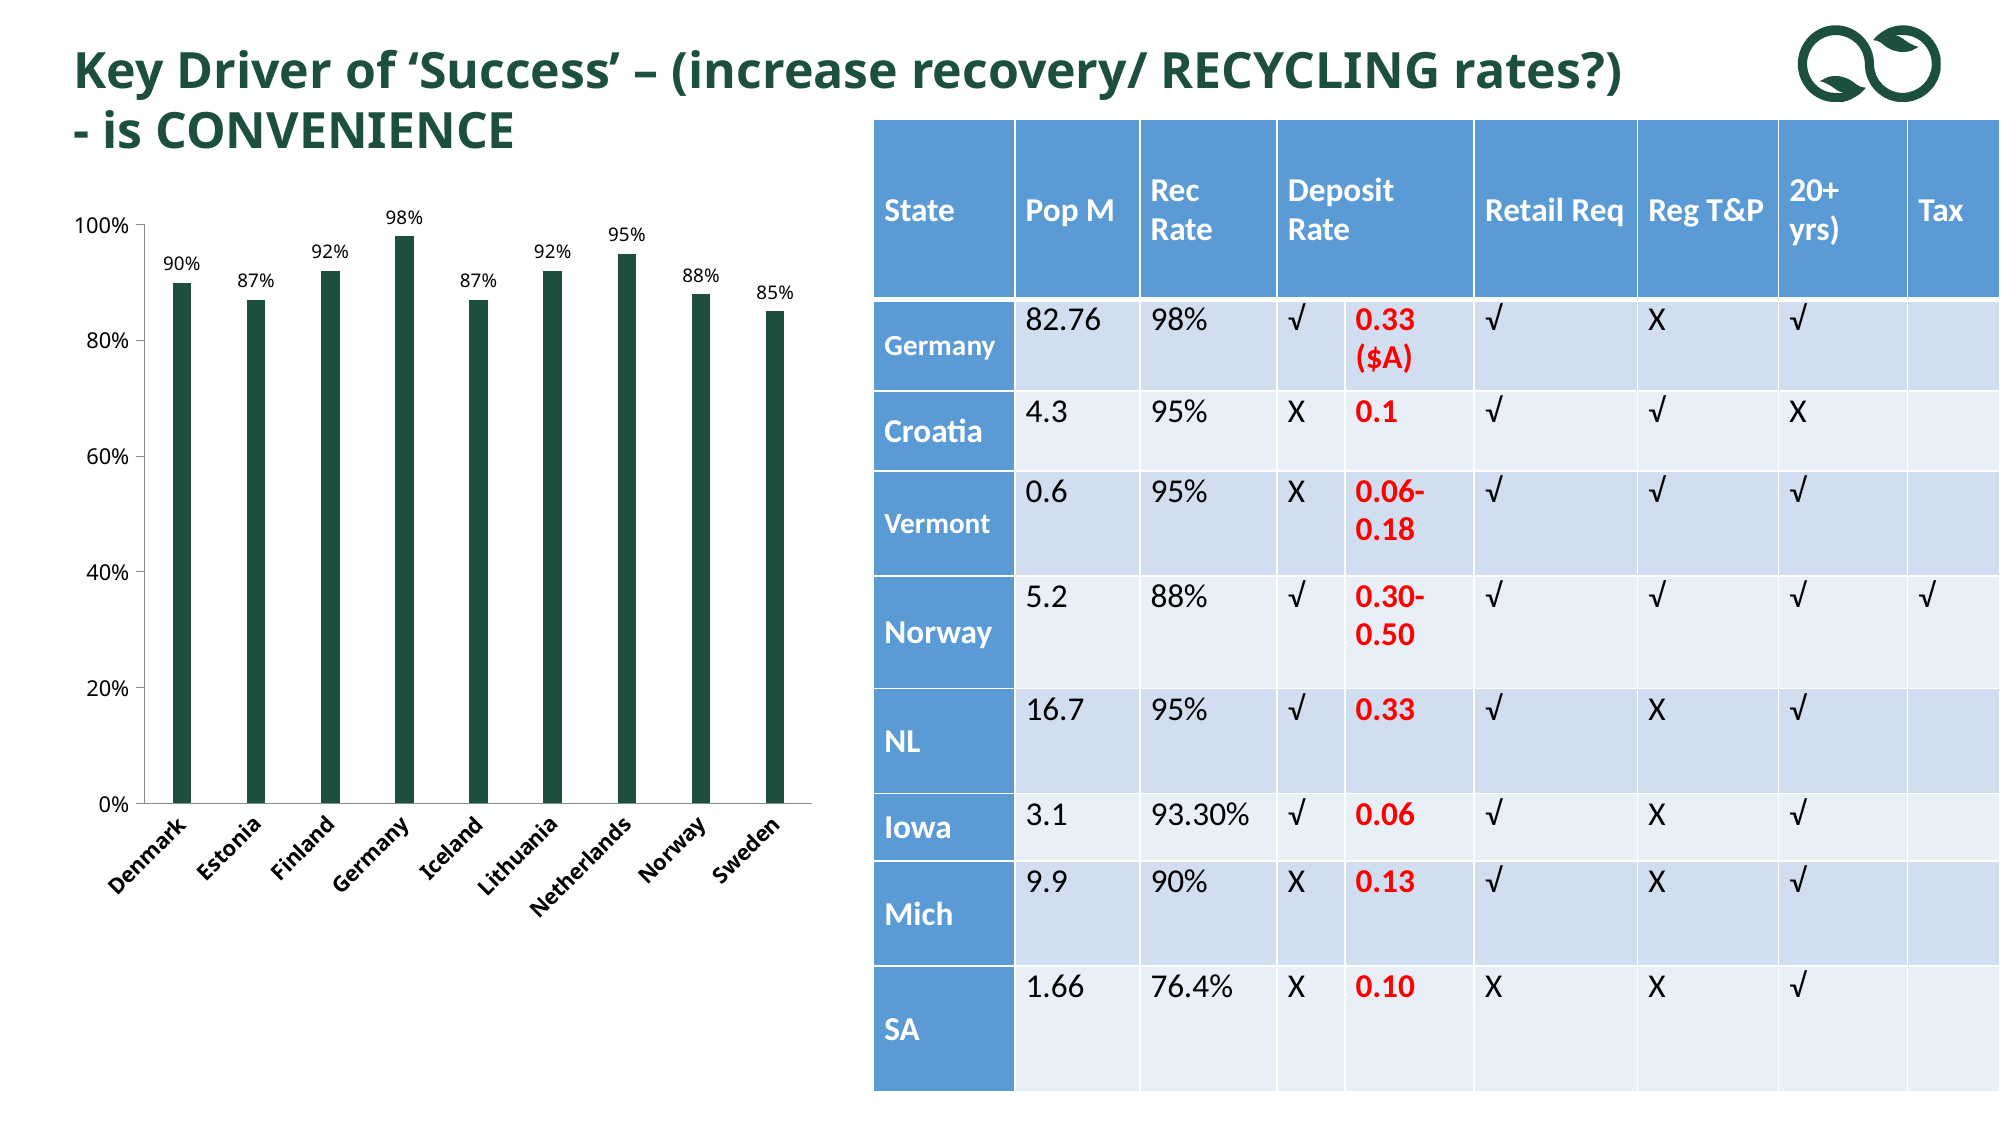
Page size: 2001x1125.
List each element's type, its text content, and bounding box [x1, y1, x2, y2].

table_cell [1908, 302, 1999, 390]
table_cell √ [1779, 794, 1907, 860]
table_cell [1908, 472, 1999, 575]
table_cell Mich [874, 862, 1014, 965]
picture [1797, 25, 1941, 102]
table_cell Croatia [874, 392, 1014, 470]
title Key Driver of ‘Success’ – (increase recovery/ RECYCLING rates?) - is CONVENIENCE [58, 25, 1648, 172]
table_cell X [1638, 794, 1778, 860]
table_cell √ [1278, 689, 1344, 793]
table_cell 9.9 [1016, 862, 1139, 965]
table_cell √ [1475, 392, 1637, 470]
table_cell 82.76 [1016, 302, 1139, 390]
table_cell X [1278, 967, 1344, 1091]
table_cell [1908, 967, 1999, 1091]
table_cell X [1278, 862, 1344, 965]
table_cell √ [1779, 472, 1907, 575]
table_cell X [1638, 862, 1778, 965]
table_cell 0.30-0.50 [1346, 577, 1473, 688]
table_cell 0.6 [1016, 472, 1139, 575]
table_cell [1908, 794, 1999, 860]
table_cell X [1638, 302, 1778, 390]
table_cell √ [1638, 577, 1778, 688]
table_cell √ [1638, 392, 1778, 470]
table_header Retail Req [1475, 120, 1637, 297]
table_cell √ [1278, 794, 1344, 860]
table_cell √ [1638, 472, 1778, 575]
table_header Rec Rate [1141, 120, 1276, 297]
table_cell 3.1 [1016, 794, 1139, 860]
table_header Pop M [1016, 120, 1139, 297]
table_cell √ [1278, 302, 1344, 390]
table_cell 98% [1141, 302, 1276, 390]
table_cell X [1638, 689, 1778, 793]
table_cell Germany [874, 302, 1014, 390]
table_cell 0.10 [1346, 967, 1473, 1091]
table_cell 5.2 [1016, 577, 1139, 688]
table_cell 0.33 ($A) [1346, 302, 1473, 390]
table_cell √ [1779, 577, 1907, 688]
table_cell 0.06 [1346, 794, 1473, 860]
table_cell Vermont [874, 472, 1014, 575]
table_cell [1908, 689, 1999, 793]
table_cell √ [1475, 794, 1637, 860]
table_cell Norway [874, 577, 1014, 688]
table_cell 76.4% [1141, 967, 1276, 1091]
table_cell 93.30% [1141, 794, 1276, 860]
table_cell 0.13 [1346, 862, 1473, 965]
table_cell NL [874, 689, 1014, 793]
table_cell 4.3 [1016, 392, 1139, 470]
table_header Deposit Rate [1278, 120, 1473, 297]
table_cell √ [1475, 862, 1637, 965]
table_cell 0.33 [1346, 689, 1473, 793]
table_cell 1.66 [1016, 967, 1139, 1091]
table_cell X [1278, 472, 1344, 575]
table_cell X [1779, 392, 1907, 470]
table_cell √ [1278, 577, 1344, 688]
table_cell √ [1475, 689, 1637, 793]
table_cell 95% [1141, 392, 1276, 470]
table_cell √ [1779, 302, 1907, 390]
table_cell 0.1 [1346, 392, 1473, 470]
table_cell 90% [1141, 862, 1276, 965]
table_cell √ [1779, 689, 1907, 793]
table_cell √ [1475, 577, 1637, 688]
table_cell [1908, 862, 1999, 965]
table_header Tax [1908, 120, 1999, 297]
table_cell √ [1779, 862, 1907, 965]
table_cell √ [1475, 302, 1637, 390]
table_cell X [1638, 967, 1778, 1091]
table_cell √ [1475, 472, 1637, 575]
table_cell 88% [1141, 577, 1276, 688]
table_cell 0.06-0.18 [1346, 472, 1473, 575]
table_cell √ [1908, 577, 1999, 688]
chart [58, 194, 828, 940]
table_cell √ [1779, 967, 1907, 1091]
table_cell 95% [1141, 689, 1276, 793]
table_cell 16.7 [1016, 689, 1139, 793]
table_header Reg T&P [1638, 120, 1778, 297]
table_header 20+ yrs) [1779, 120, 1907, 297]
table_cell Iowa [874, 794, 1014, 860]
table_header State [874, 120, 1014, 297]
table_cell X [1475, 967, 1637, 1091]
table_cell SA [874, 967, 1014, 1091]
table_cell [1908, 392, 1999, 470]
table_cell X [1278, 392, 1344, 470]
table_cell 95% [1141, 472, 1276, 575]
